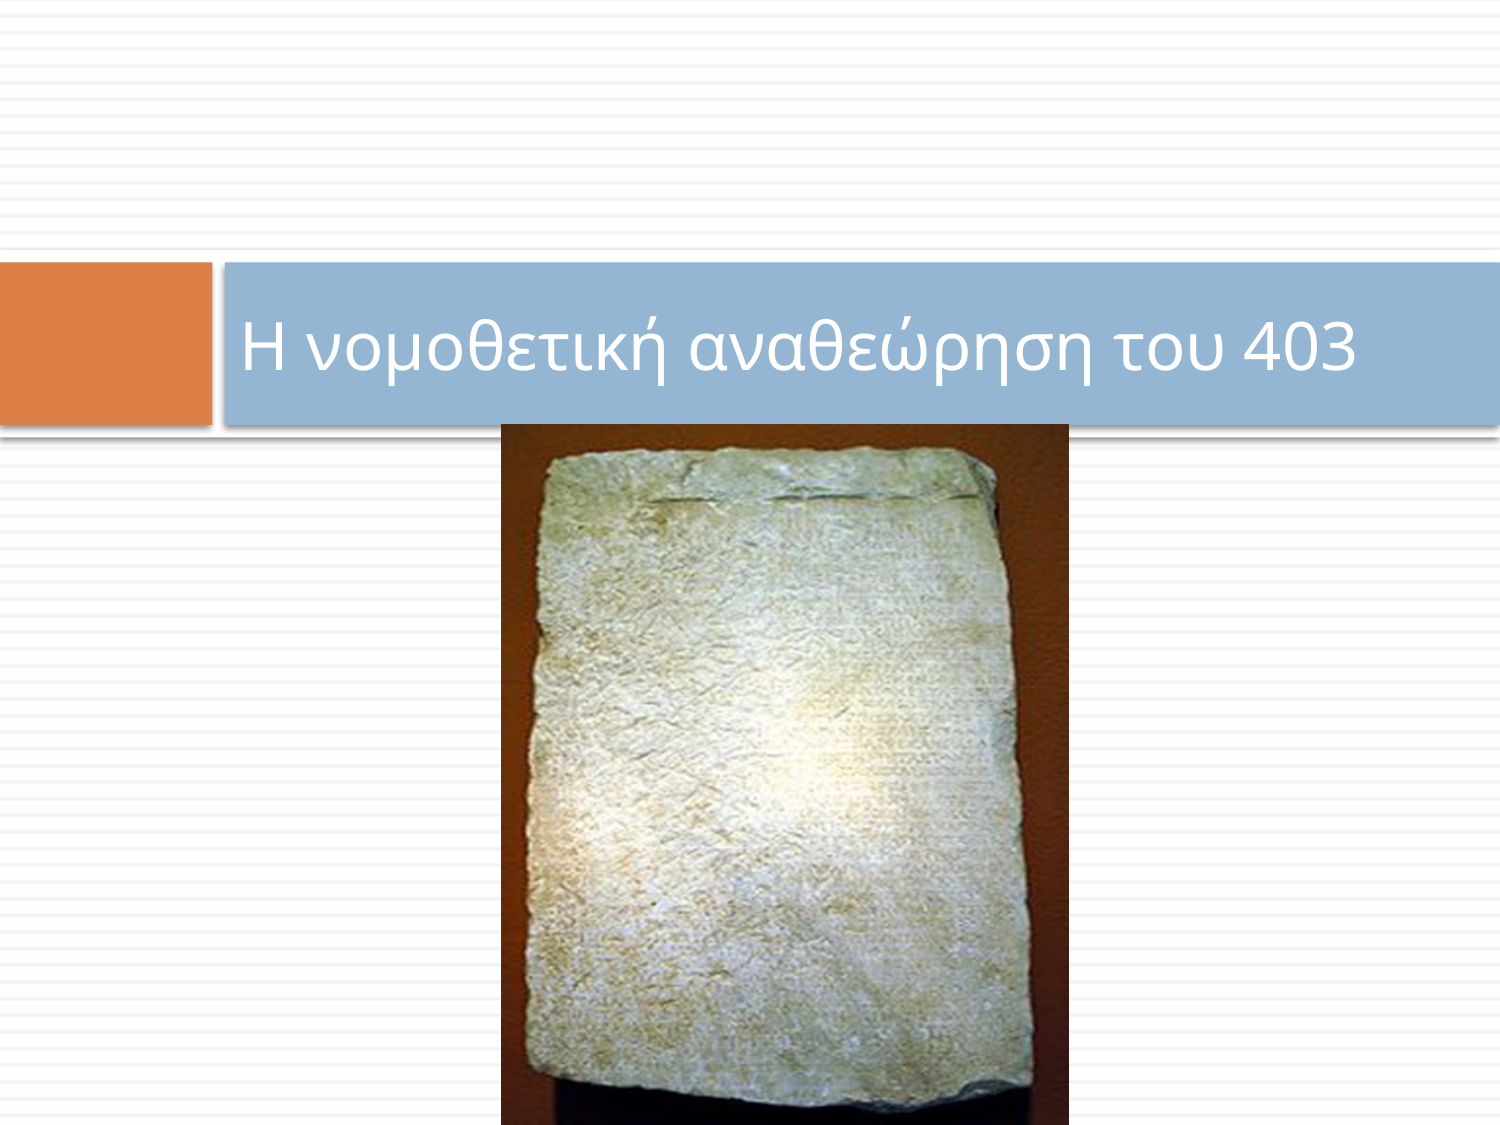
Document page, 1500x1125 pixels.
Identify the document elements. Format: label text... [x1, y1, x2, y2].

picture [501, 424, 1070, 1125]
title Η νομοθετική αναθεώρηση του 403 [225, 262, 1475, 425]
